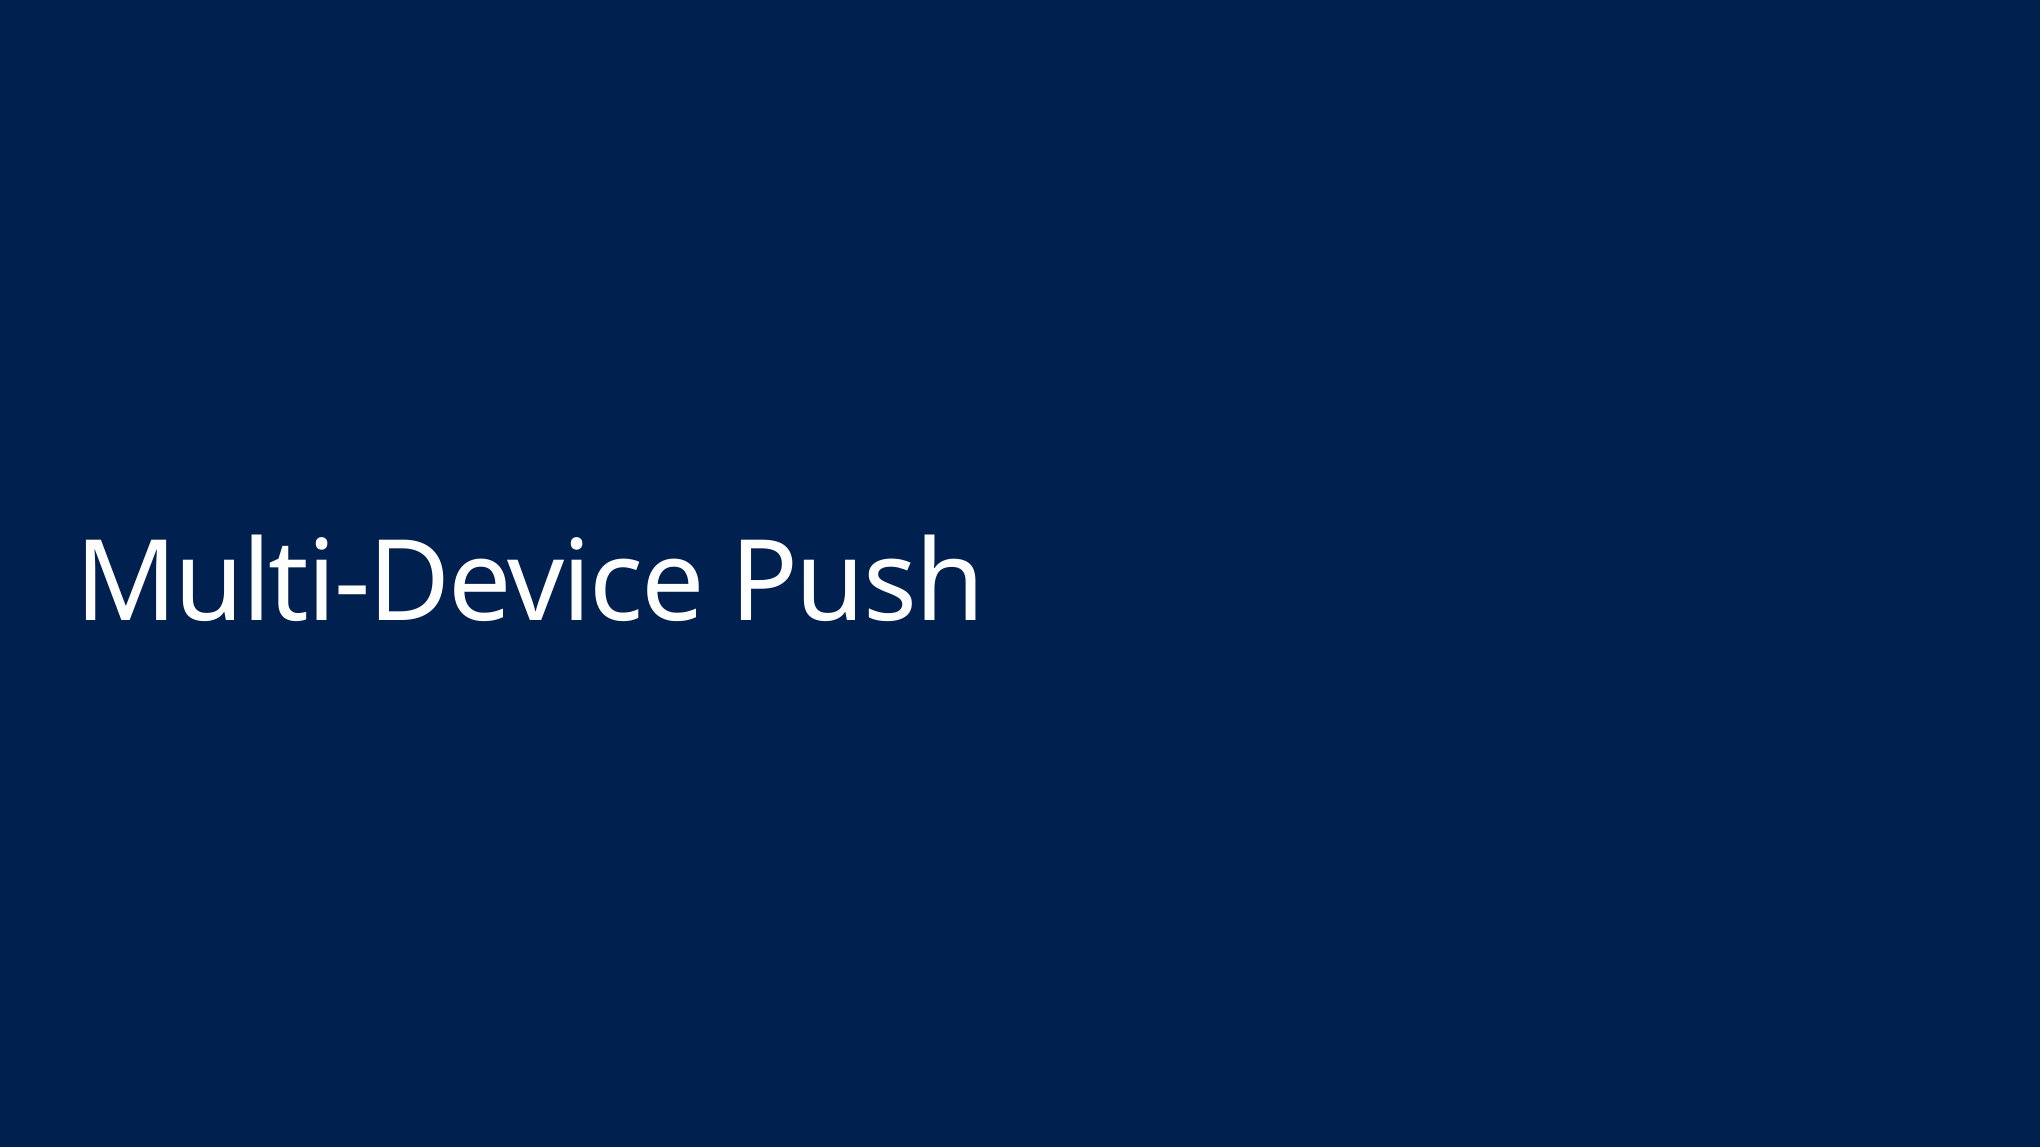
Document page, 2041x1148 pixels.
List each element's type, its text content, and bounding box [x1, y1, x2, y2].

title Multi-Device Push [45, 498, 1996, 649]
